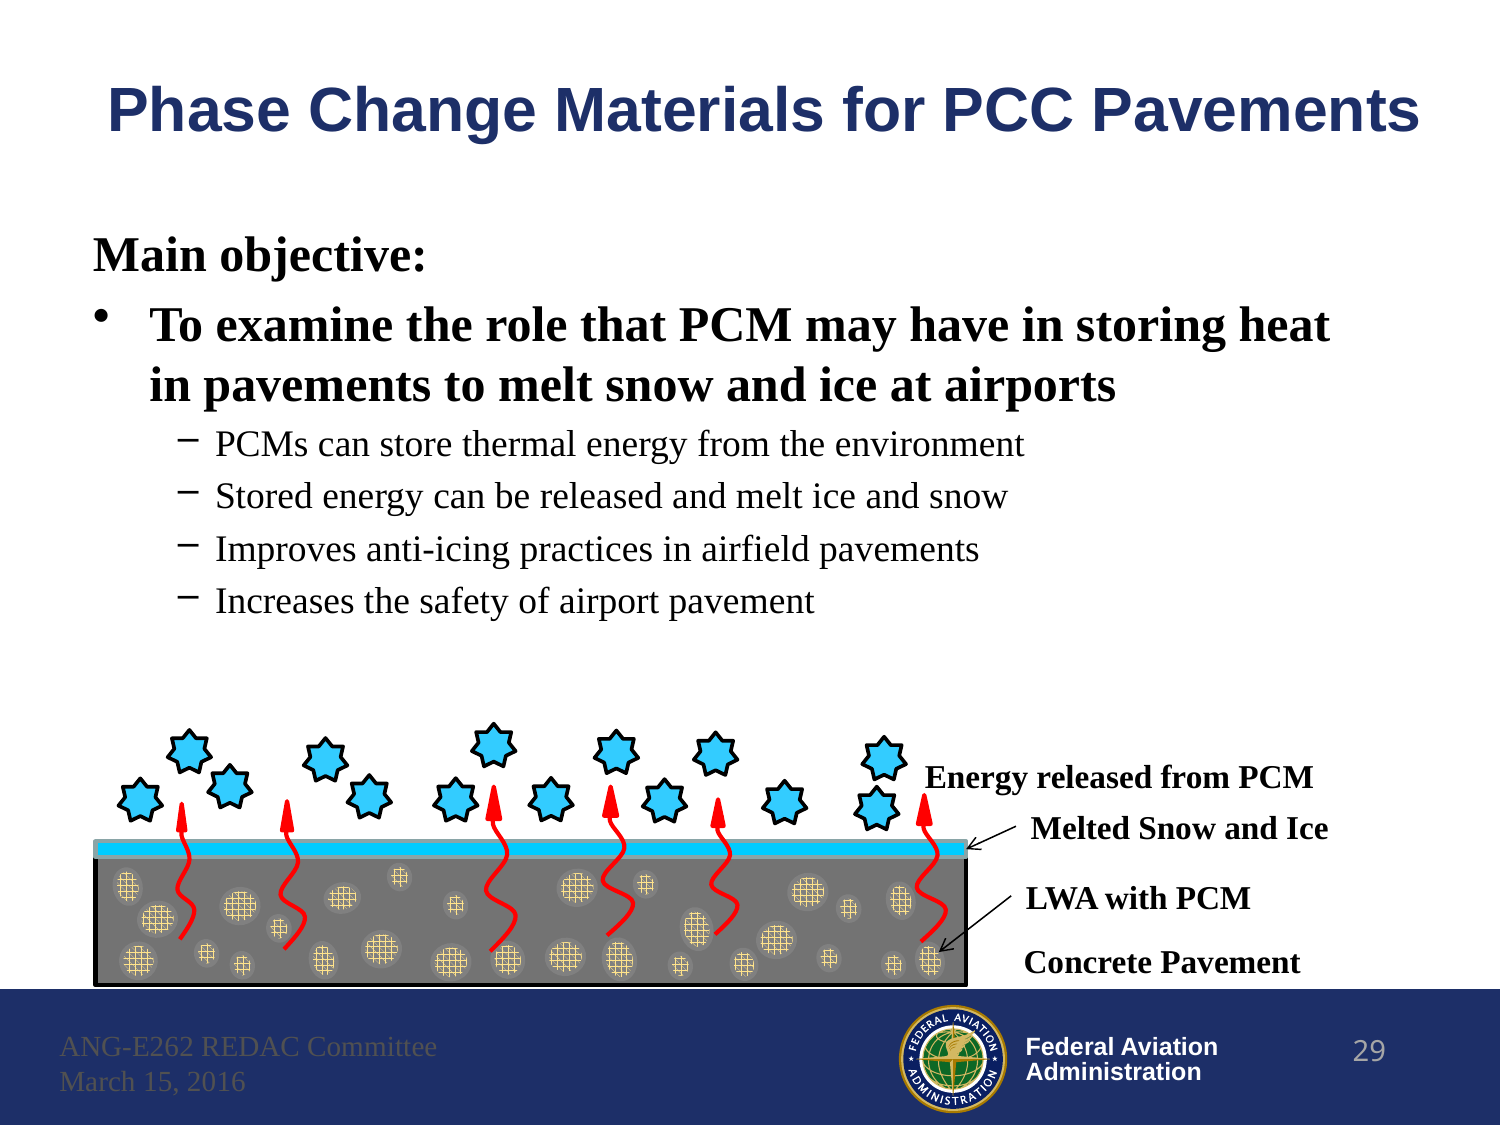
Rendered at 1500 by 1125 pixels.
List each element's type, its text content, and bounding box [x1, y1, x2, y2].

title Phase Change Materials for PCC Pavements [70, 56, 1461, 157]
footer ANG-E262 REDAC Committee March 15, 2016 [44, 1020, 520, 1104]
list Main objective: To examine the role that PCM may have in storing heat in pavements to melt snow and ice at airports PCMs can store thermal energy from the environment Stored energy can be released and melt ice and snow Improves anti-icing practices in airfield pavements Increases the safety of airport pavement [78, 214, 1399, 935]
slide_number 29 [1256, 1025, 1402, 1100]
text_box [95, 723, 1412, 989]
